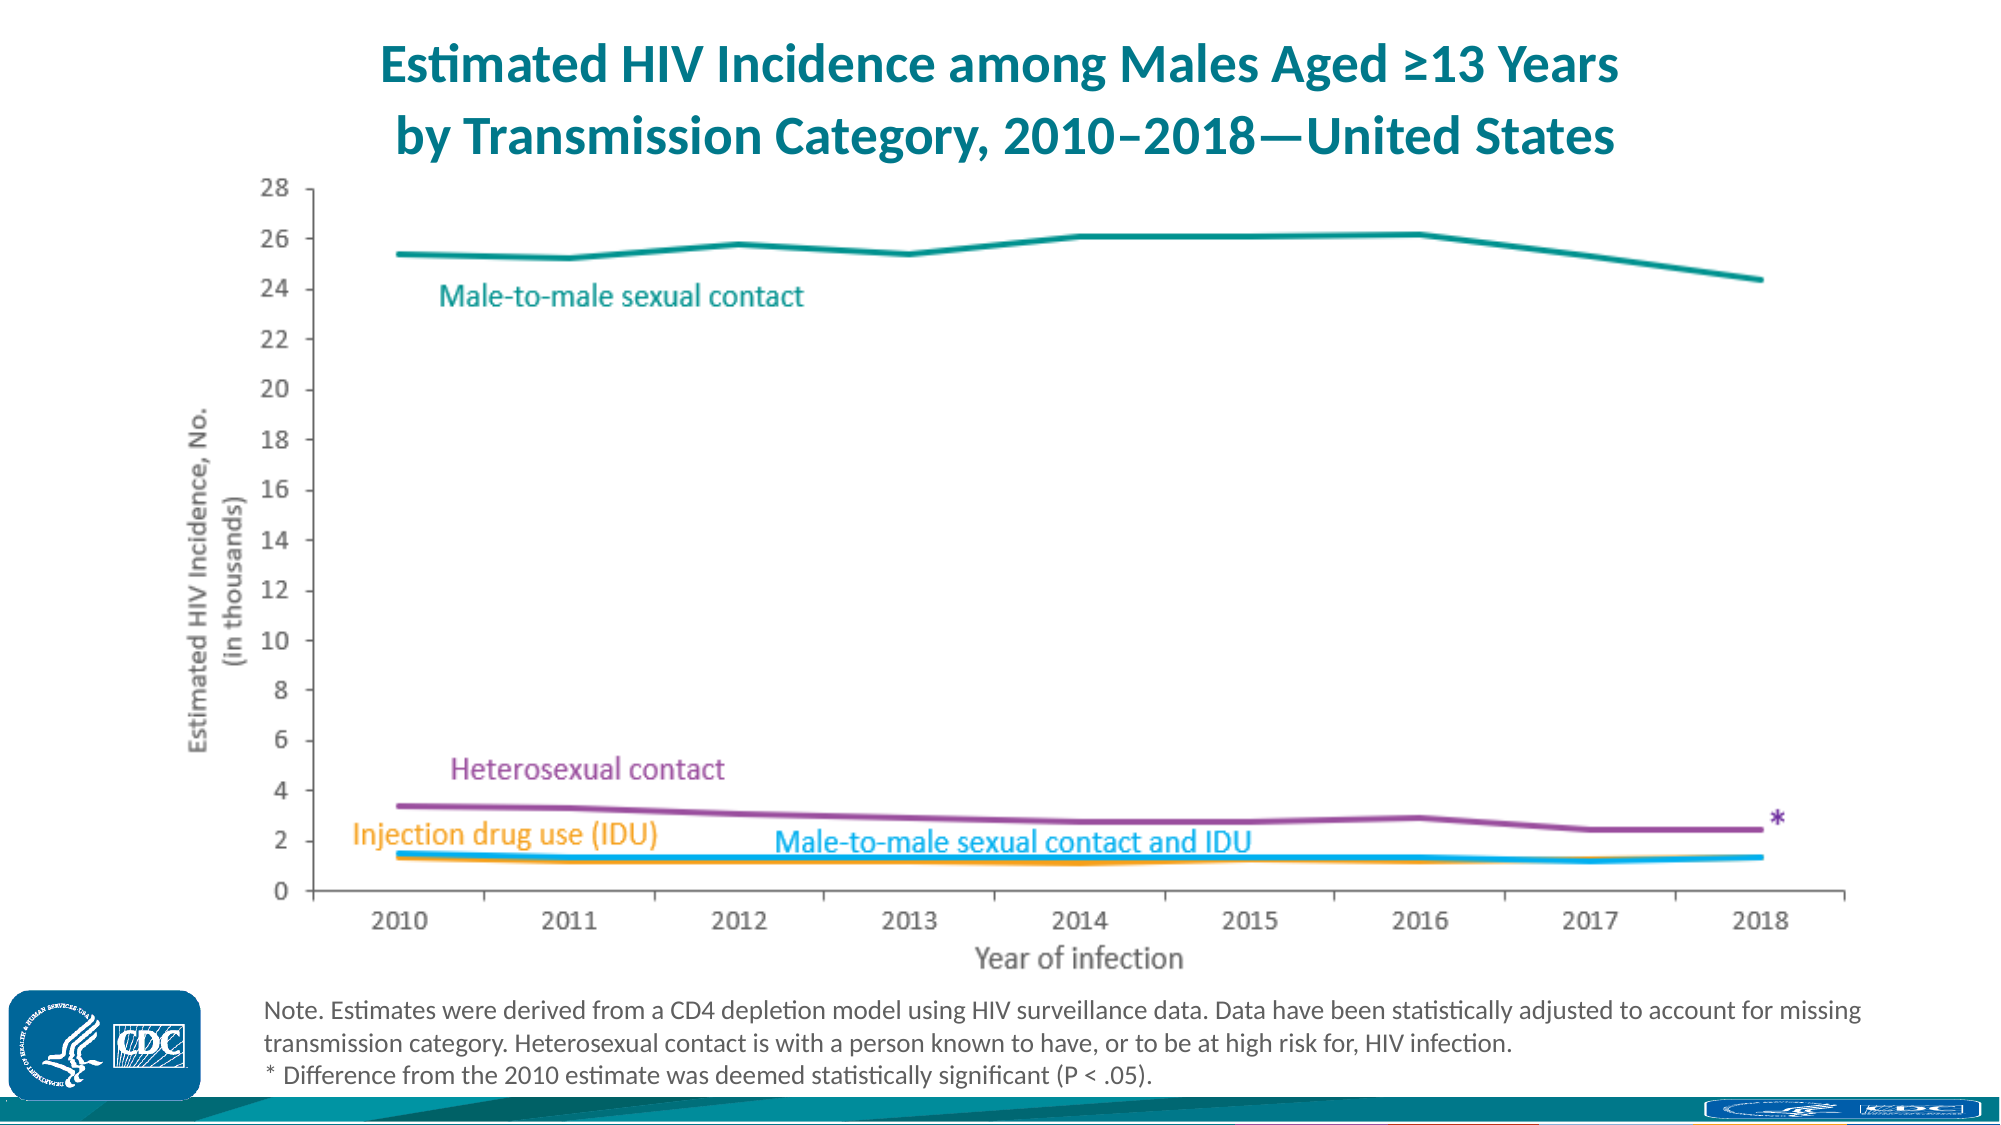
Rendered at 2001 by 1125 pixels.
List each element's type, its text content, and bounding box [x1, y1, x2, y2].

text_box Note. Estimates were derived from a CD4 depletion model using HIV surveillance data. Data have been statistically adjusted to account for missing transmission category. Heterosexual contact is with a person known to have, or to be at high risk for, HIV infection. * Difference from the 2010 estimate was deemed statistically significant (P < .05). [249, 985, 1973, 1098]
picture [6, 988, 202, 1102]
picture [157, 173, 1859, 986]
title Estimated HIV Incidence among Males Aged ≥13 Years by Transmission Category, 2010–2018—United States [13, 0, 2000, 174]
